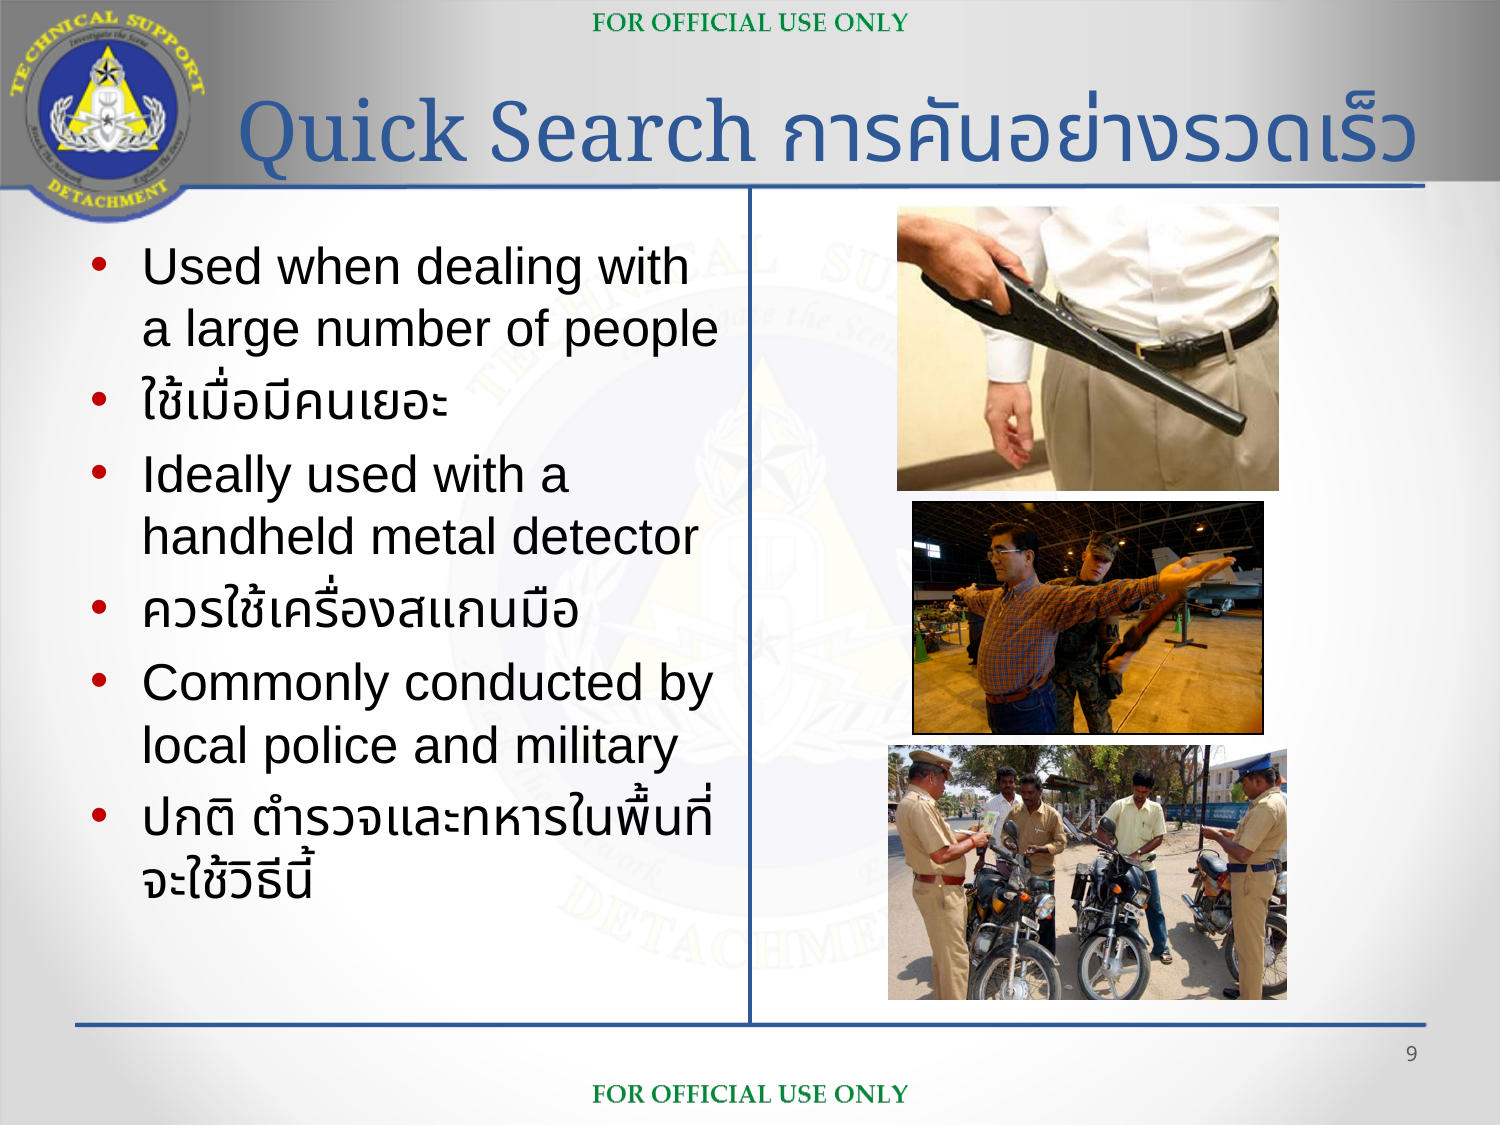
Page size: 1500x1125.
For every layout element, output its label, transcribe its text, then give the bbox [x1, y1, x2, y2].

list Used when dealing with a large number of people ใช้เมื่อมีคนเยอะ Ideally used with a handheld metal detector ควรใช้เครื่องสแกนมือ Commonly conducted by local police and military ปกติ ตำรวจและทหารในพื้นที่จะใช้วิธีนี้ [75, 224, 750, 1020]
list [887, 204, 1287, 1001]
title Quick Search การคันอย่างรวดเร็ว [195, 13, 1463, 179]
picture [0, 0, 1500, 1125]
slide_number 9 [1332, 1025, 1425, 1085]
